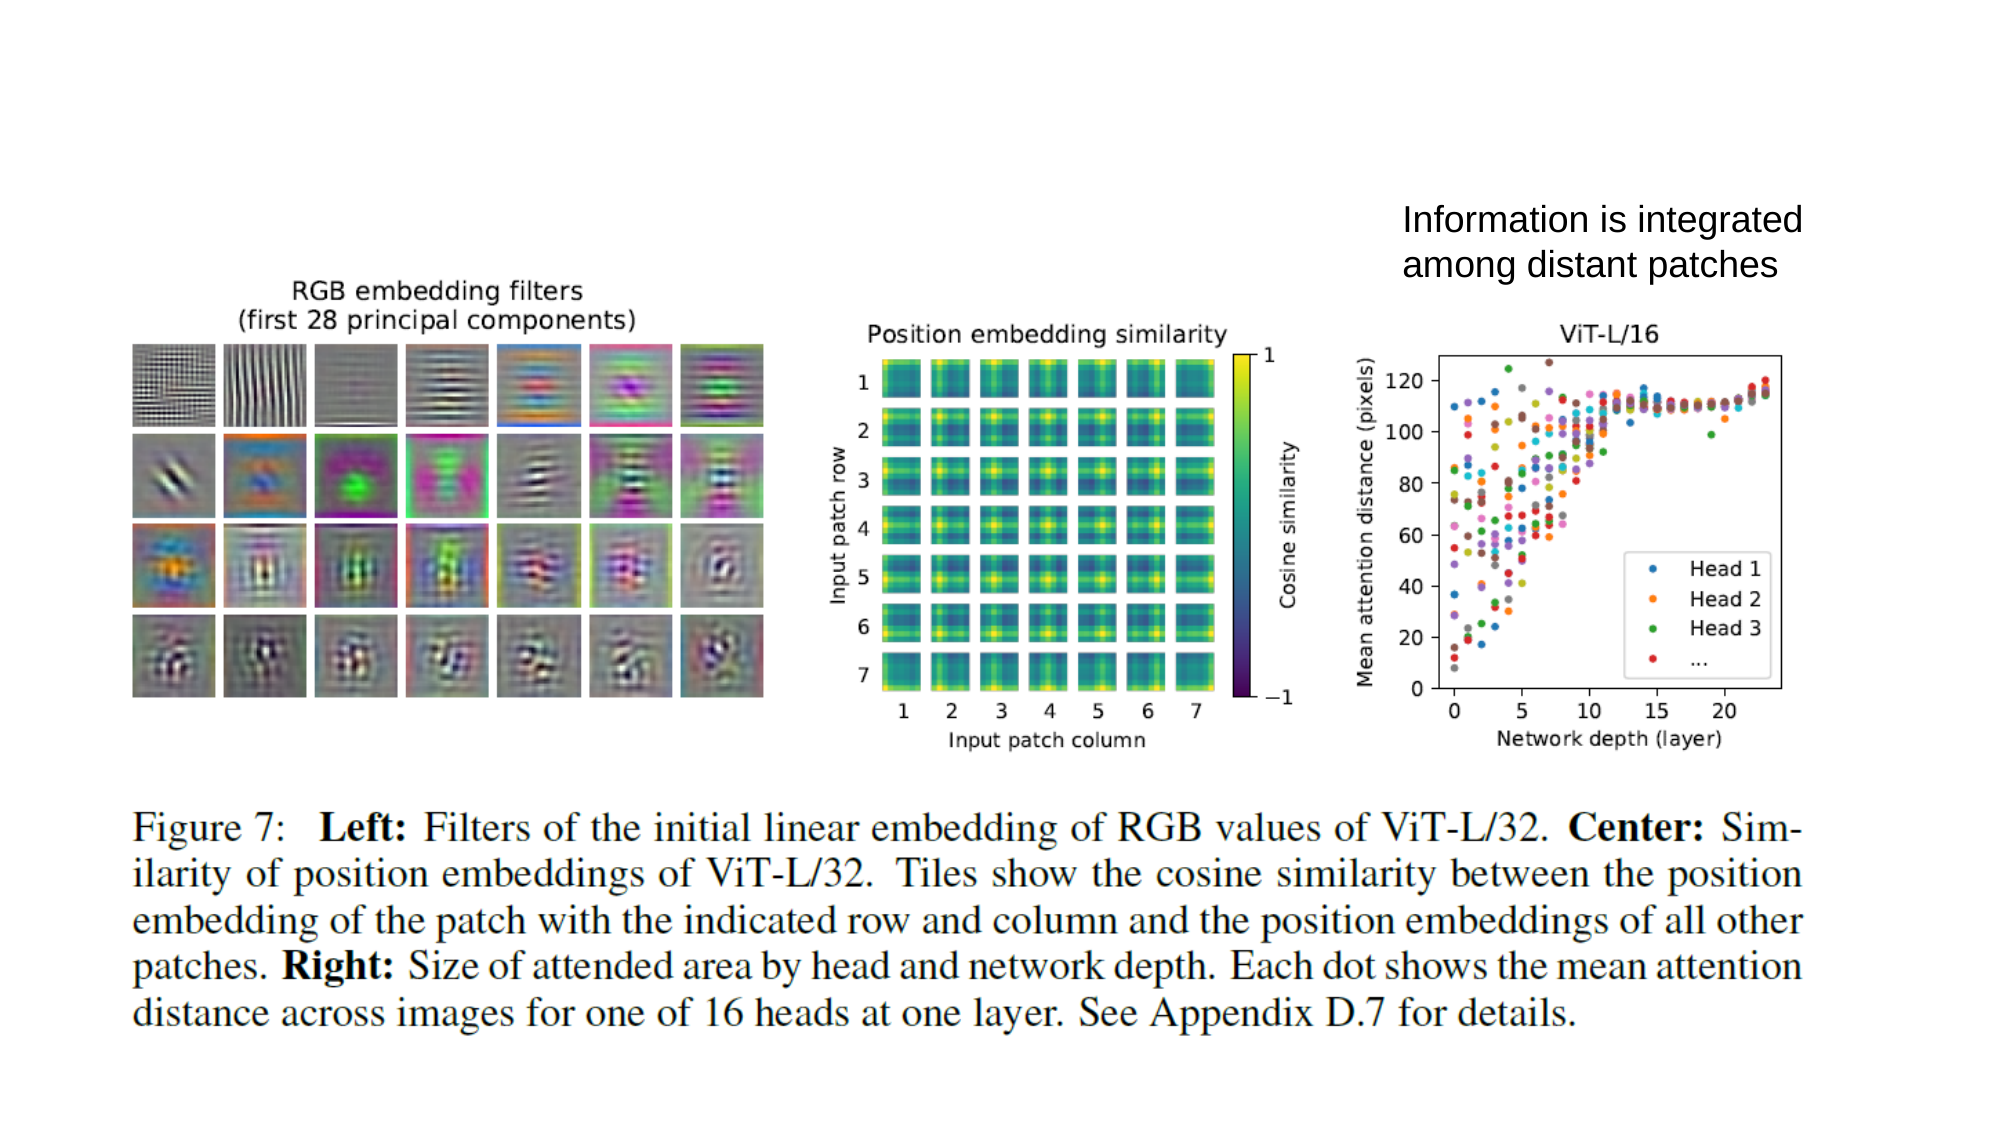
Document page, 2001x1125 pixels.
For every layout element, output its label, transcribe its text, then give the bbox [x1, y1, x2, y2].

text_box Information is integrated among distant patches [1387, 187, 1913, 293]
picture [112, 249, 1820, 1050]
